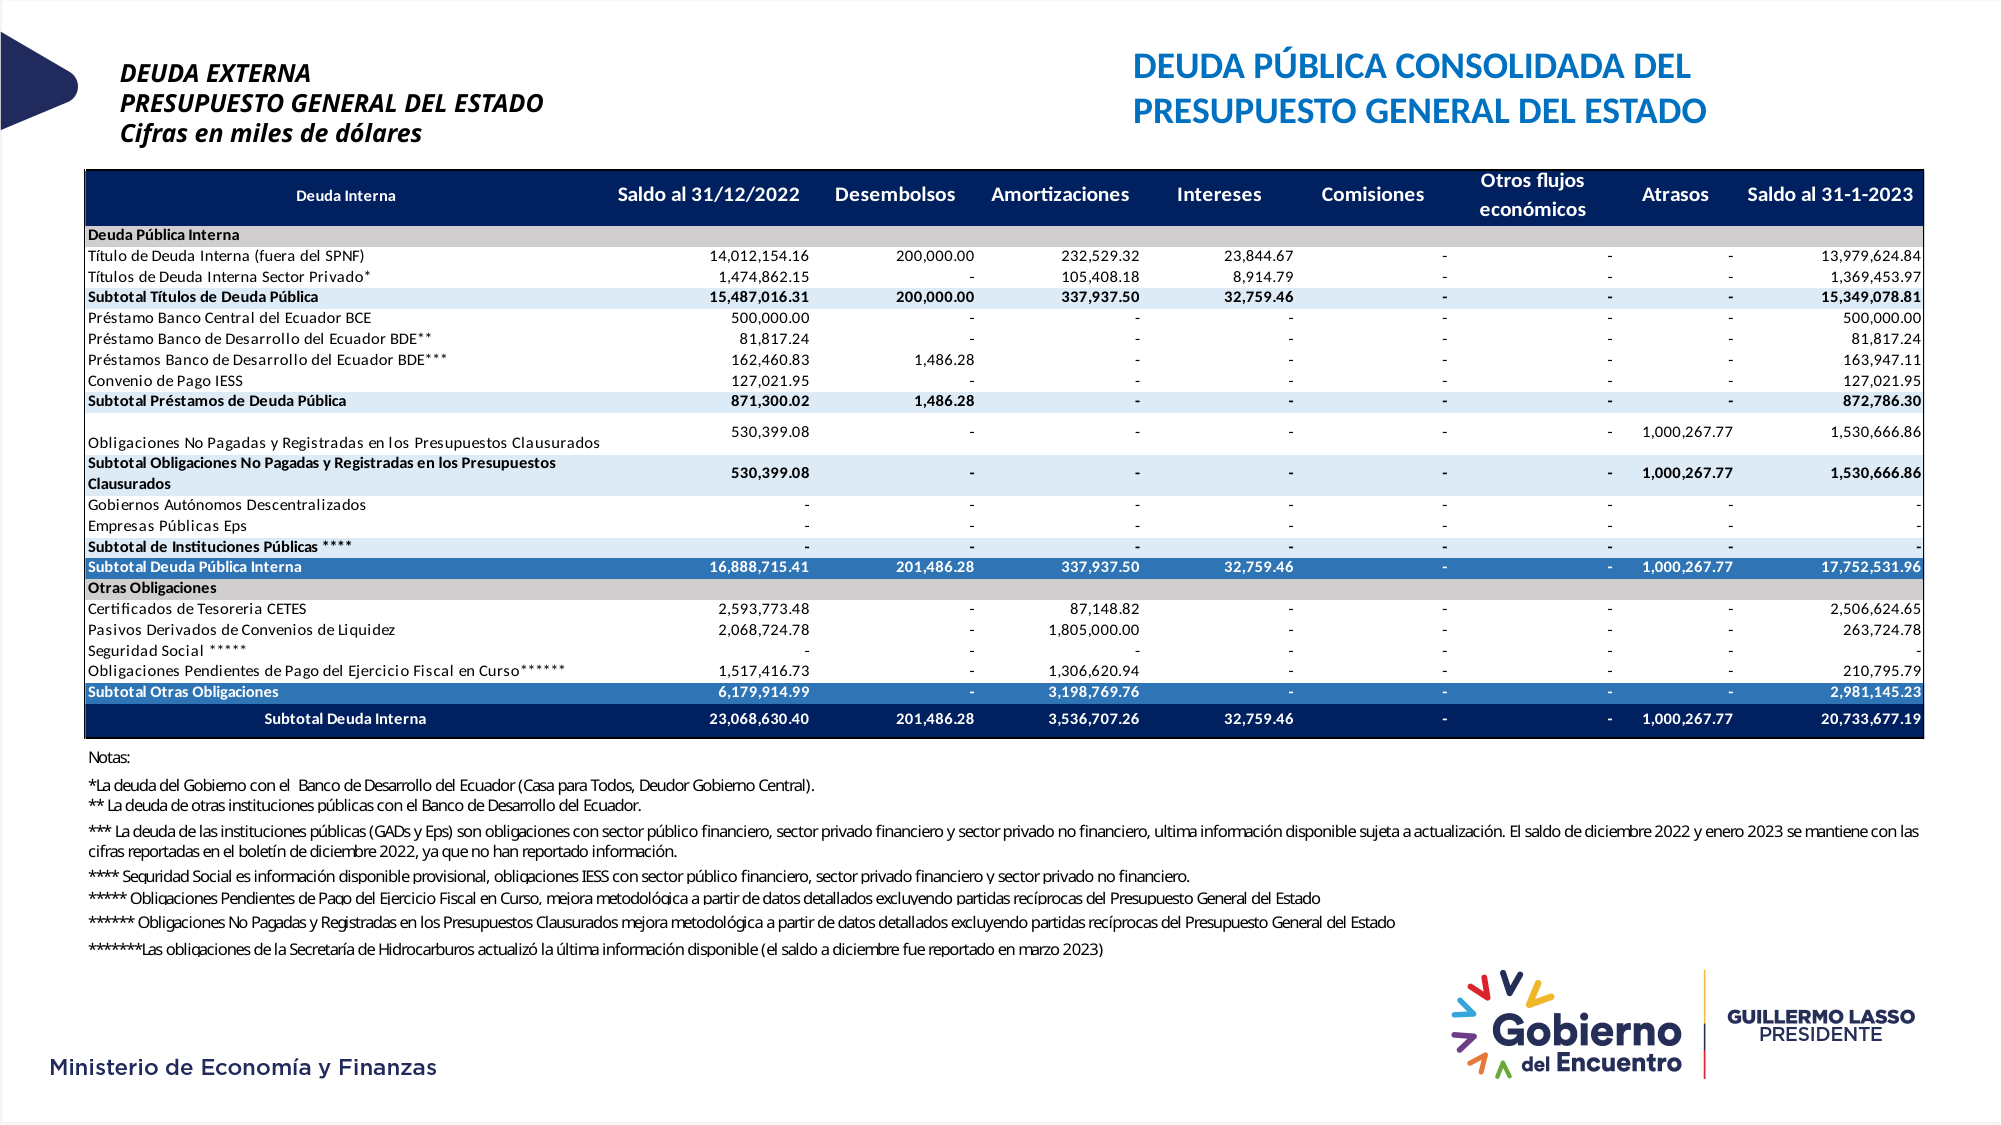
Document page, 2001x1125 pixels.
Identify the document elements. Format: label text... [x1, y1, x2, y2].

text_box DEUDA PÚBLICA CONSOLIDADA DEL PRESUPUESTO GENERAL DEL ESTADO [1118, 33, 1863, 138]
picture [0, 0, 2001, 1125]
text_box DEUDA EXTERNA PRESUPUESTO GENERAL DEL ESTADO Cifras en miles de dólares [104, 52, 801, 153]
